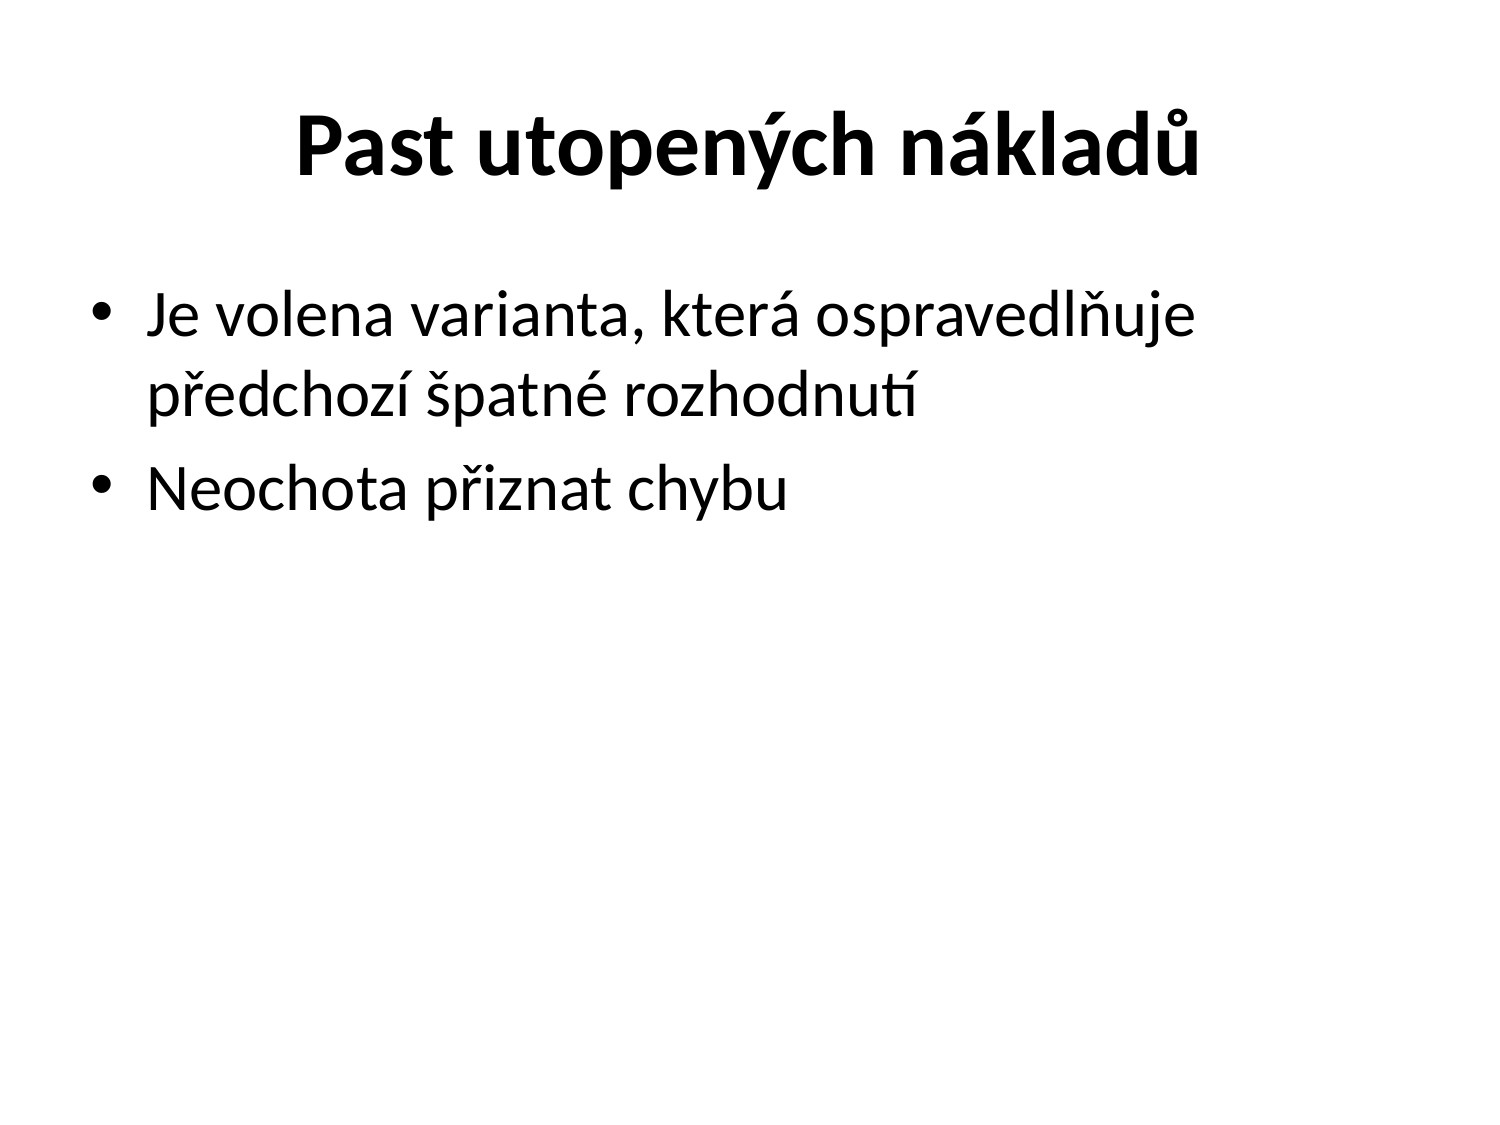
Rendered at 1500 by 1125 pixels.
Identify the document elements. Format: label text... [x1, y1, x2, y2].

list Je volena varianta, která ospravedlňuje předchozí špatné rozhodnutí Neochota přiznat chybu [75, 262, 1425, 1005]
title Past utopených nákladů [75, 45, 1425, 233]
